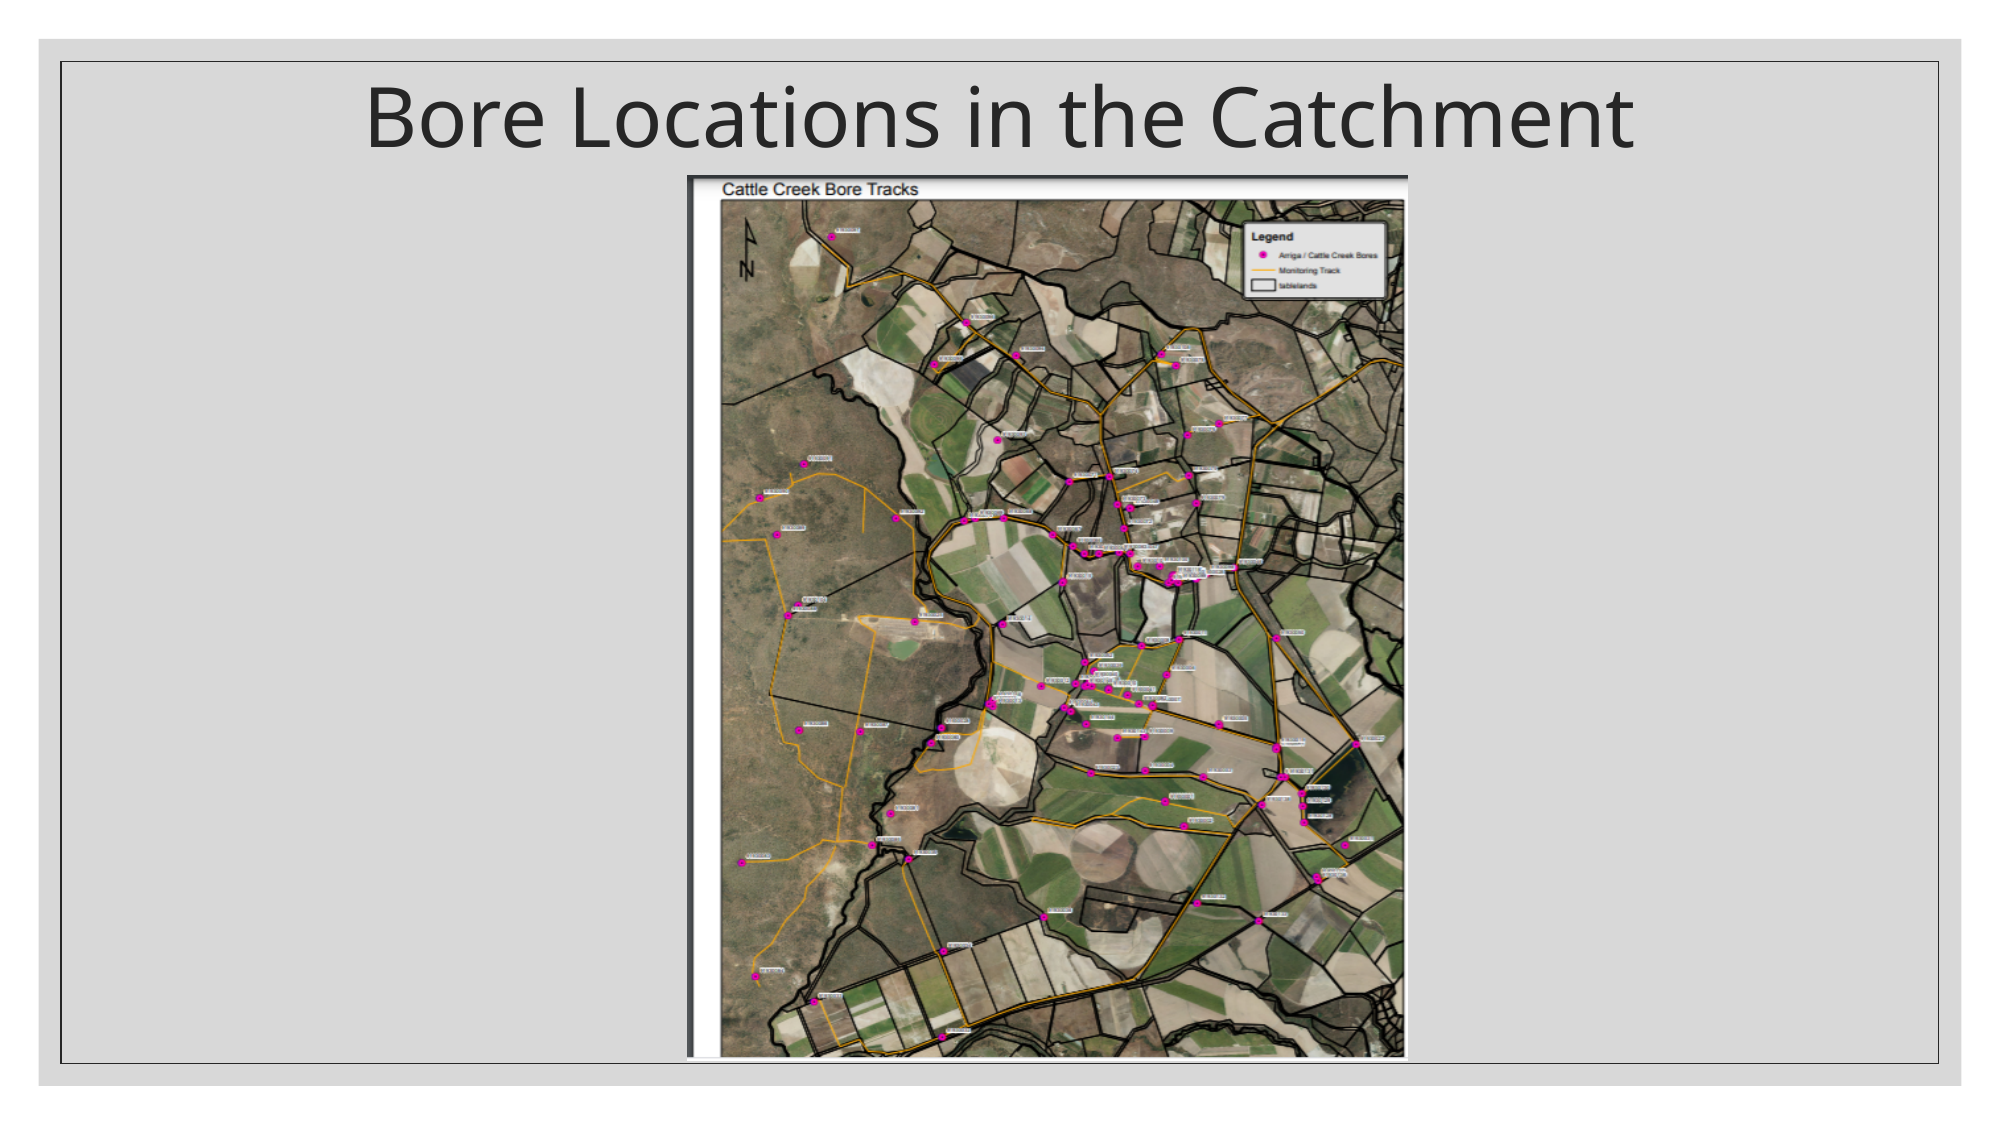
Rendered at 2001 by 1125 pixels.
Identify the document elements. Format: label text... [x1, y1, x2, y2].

title Bore Locations in the Catchment [174, 64, 1825, 176]
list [687, 175, 1408, 1061]
